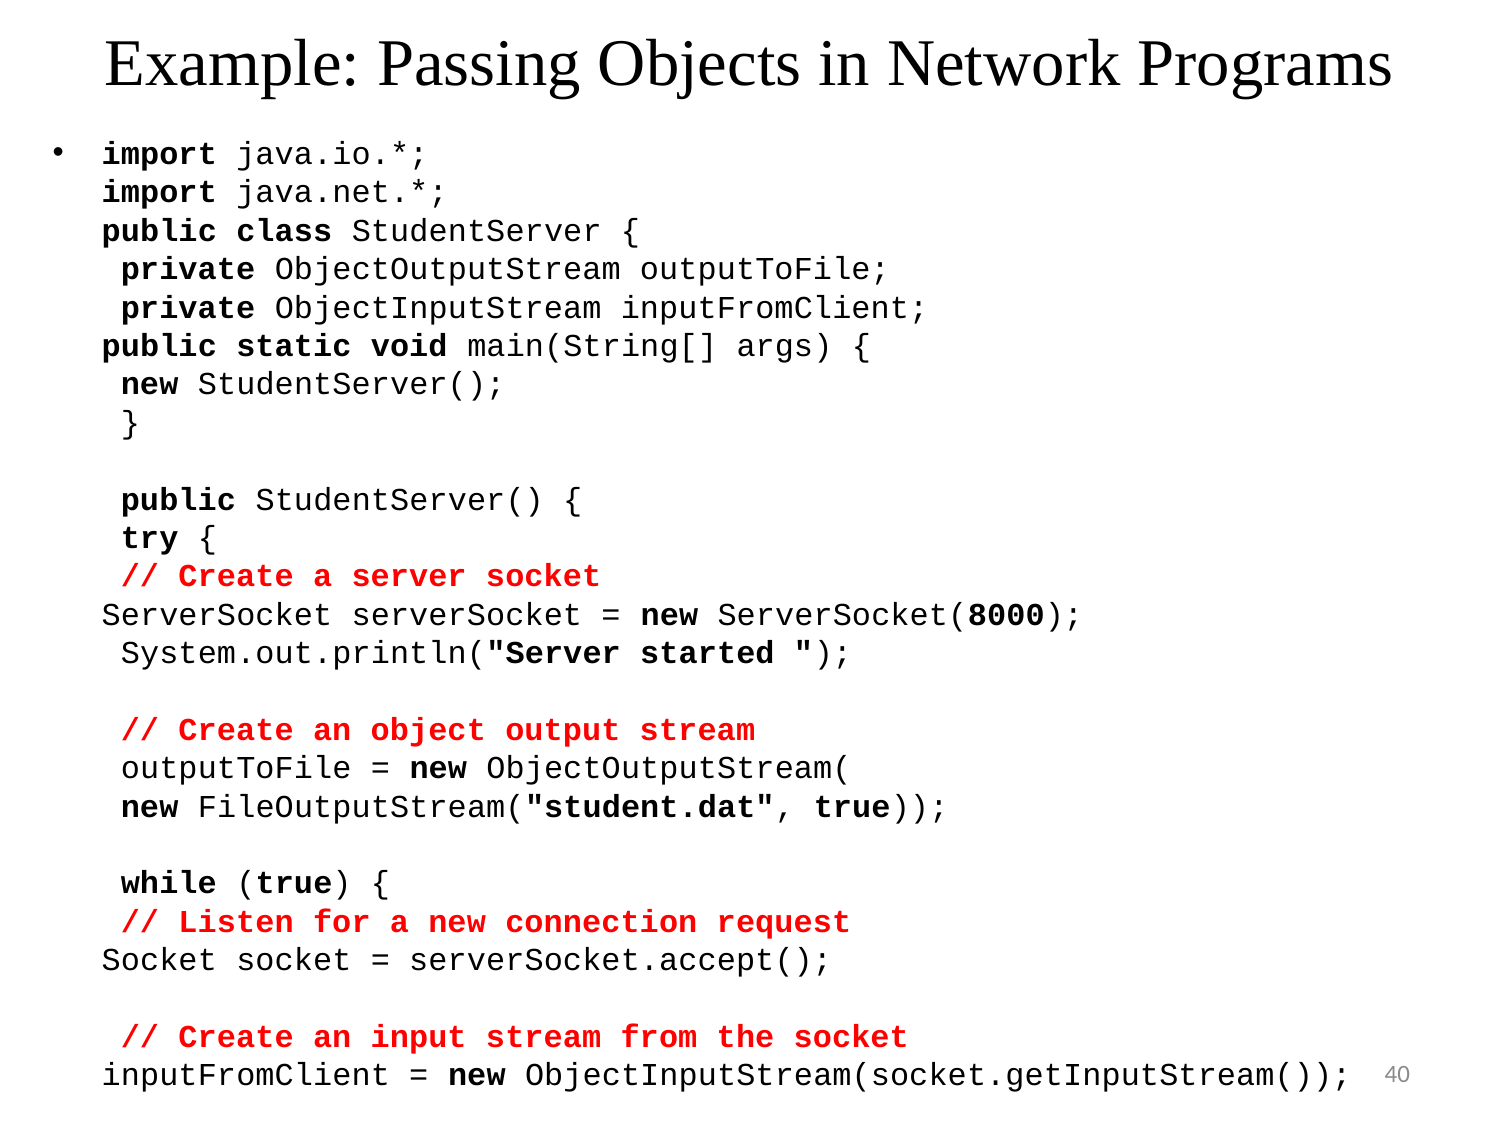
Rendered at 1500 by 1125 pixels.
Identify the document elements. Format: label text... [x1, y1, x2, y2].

list import java.io.*; import java.net.*; public class StudentServer { private ObjectOutputStream outputToFile; private ObjectInputStream inputFromClient; public static void main(String[] args) { new StudentServer(); } public StudentServer() { try { // Create a server socket ServerSocket serverSocket = new ServerSocket(8000); System.out.println("Server started "); // Create an object output stream outputToFile = new ObjectOutputStream( new FileOutputStream("student.dat", true)); while (true) { // Listen for a new connection request Socket socket = serverSocket.accept(); // Create an input stream from the socket inputFromClient = new ObjectInputStream(socket.getInputStream()); [37, 125, 1475, 1100]
title Example: Passing Objects in Network Programs [75, 24, 1425, 93]
slide_number 40 [1074, 1042, 1425, 1103]
